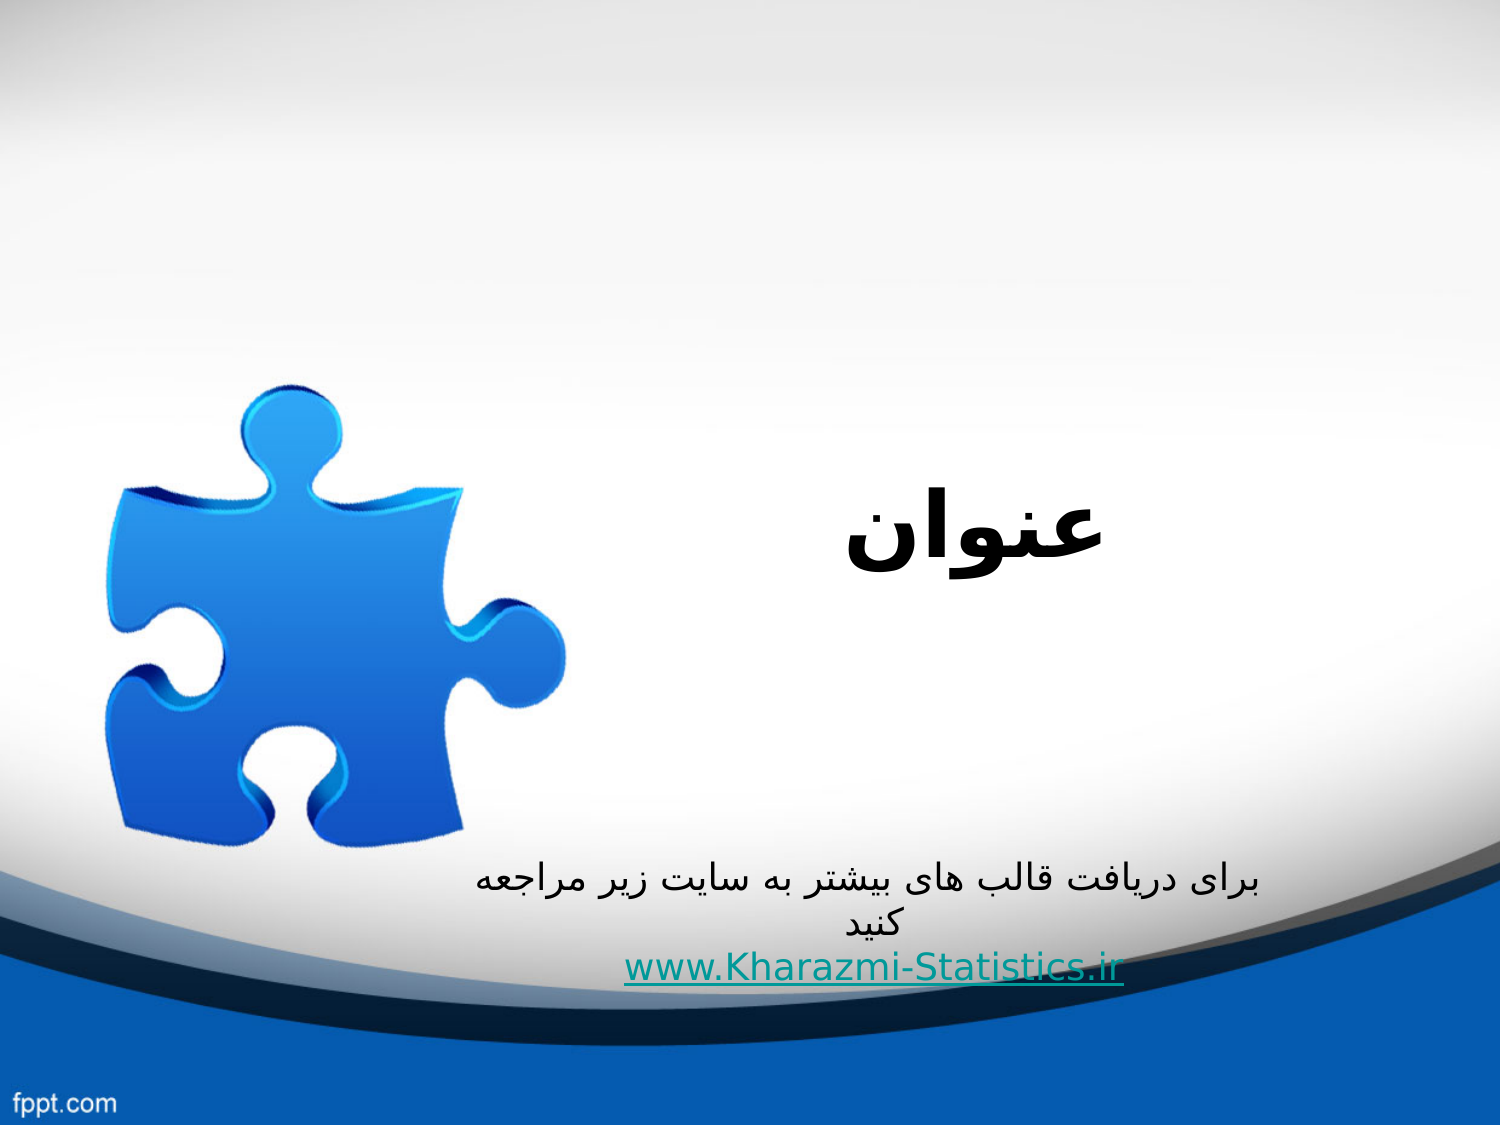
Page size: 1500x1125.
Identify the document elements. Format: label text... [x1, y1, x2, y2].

picture [0, 0, 1500, 1125]
title عنوان [631, 467, 1323, 575]
text_box برای دریافت قالب های بیشتر به سایت زیر مراجعه کنید www.Kharazmi-Statistics.ir [454, 846, 1294, 996]
